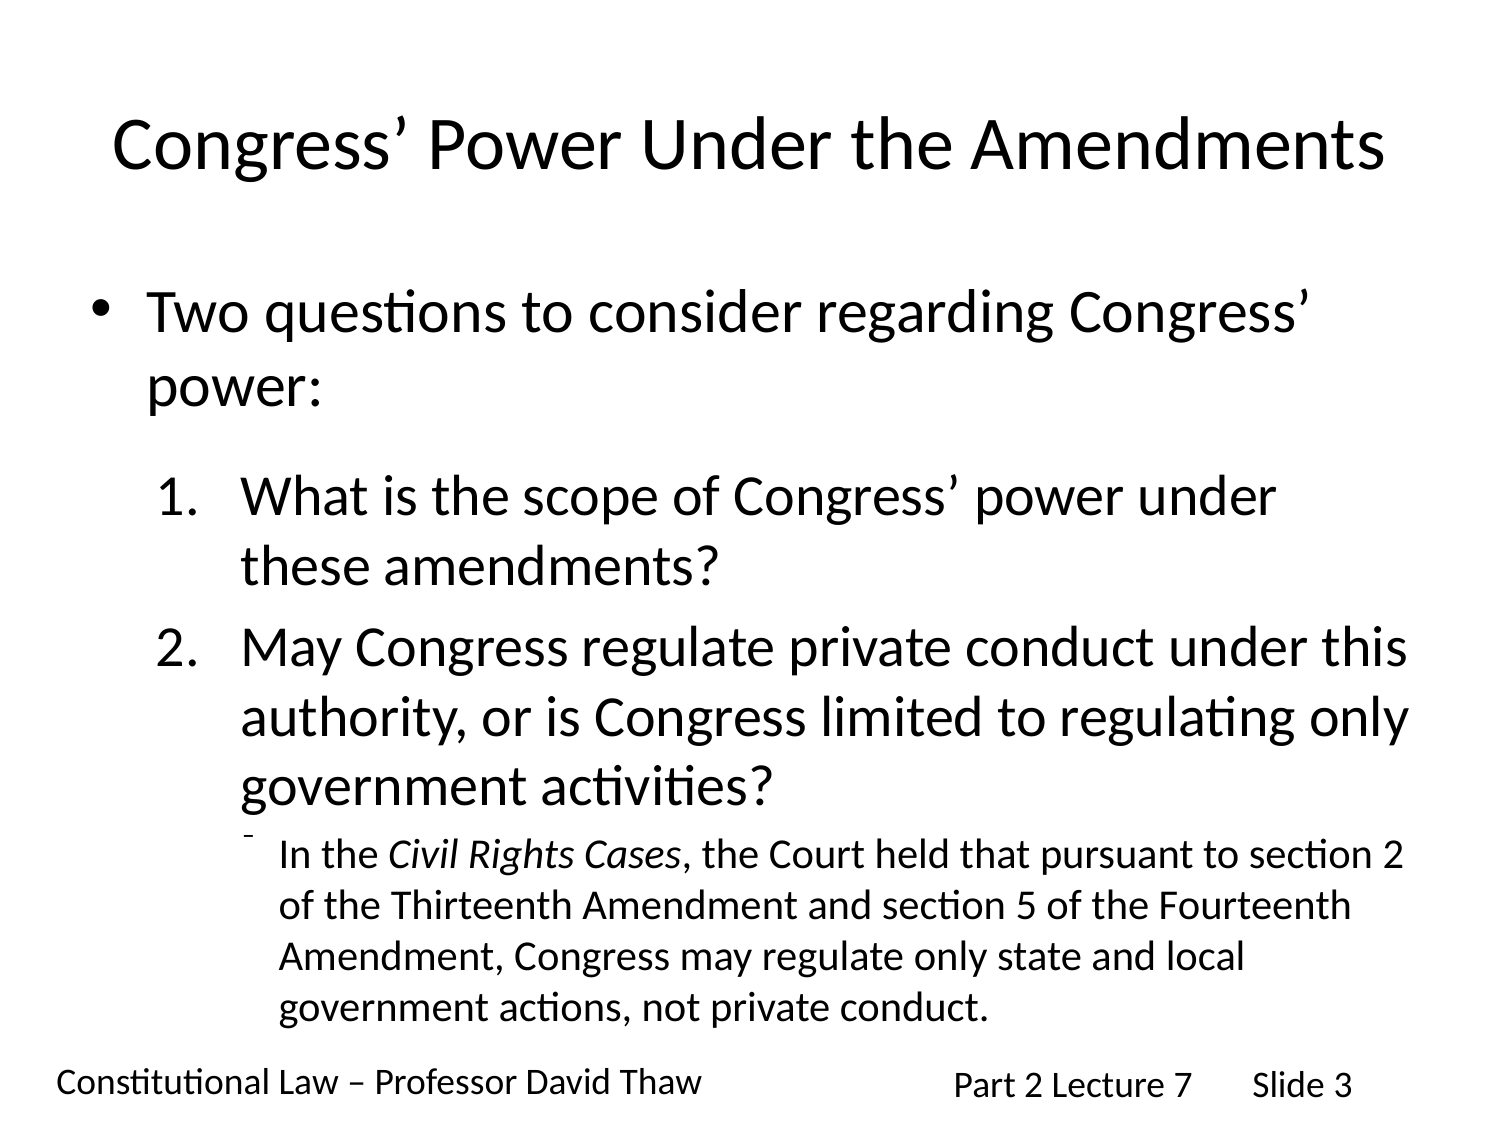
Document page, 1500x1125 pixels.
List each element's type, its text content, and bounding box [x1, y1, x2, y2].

list Two questions to consider regarding Congress’ power: What is the scope of Congress’ power under these amendments? May Congress regulate private conduct under this authority, or is Congress limited to regulating only government activities? In the Civil Rights Cases, the Court held that pursuant to section 2 of the Thirteenth Amendment and section 5 of the Fourteenth Amendment, Congress may regulate only state and local government actions, not private conduct. [75, 262, 1425, 1038]
title Congress’ Power Under the Amendments [75, 45, 1425, 233]
